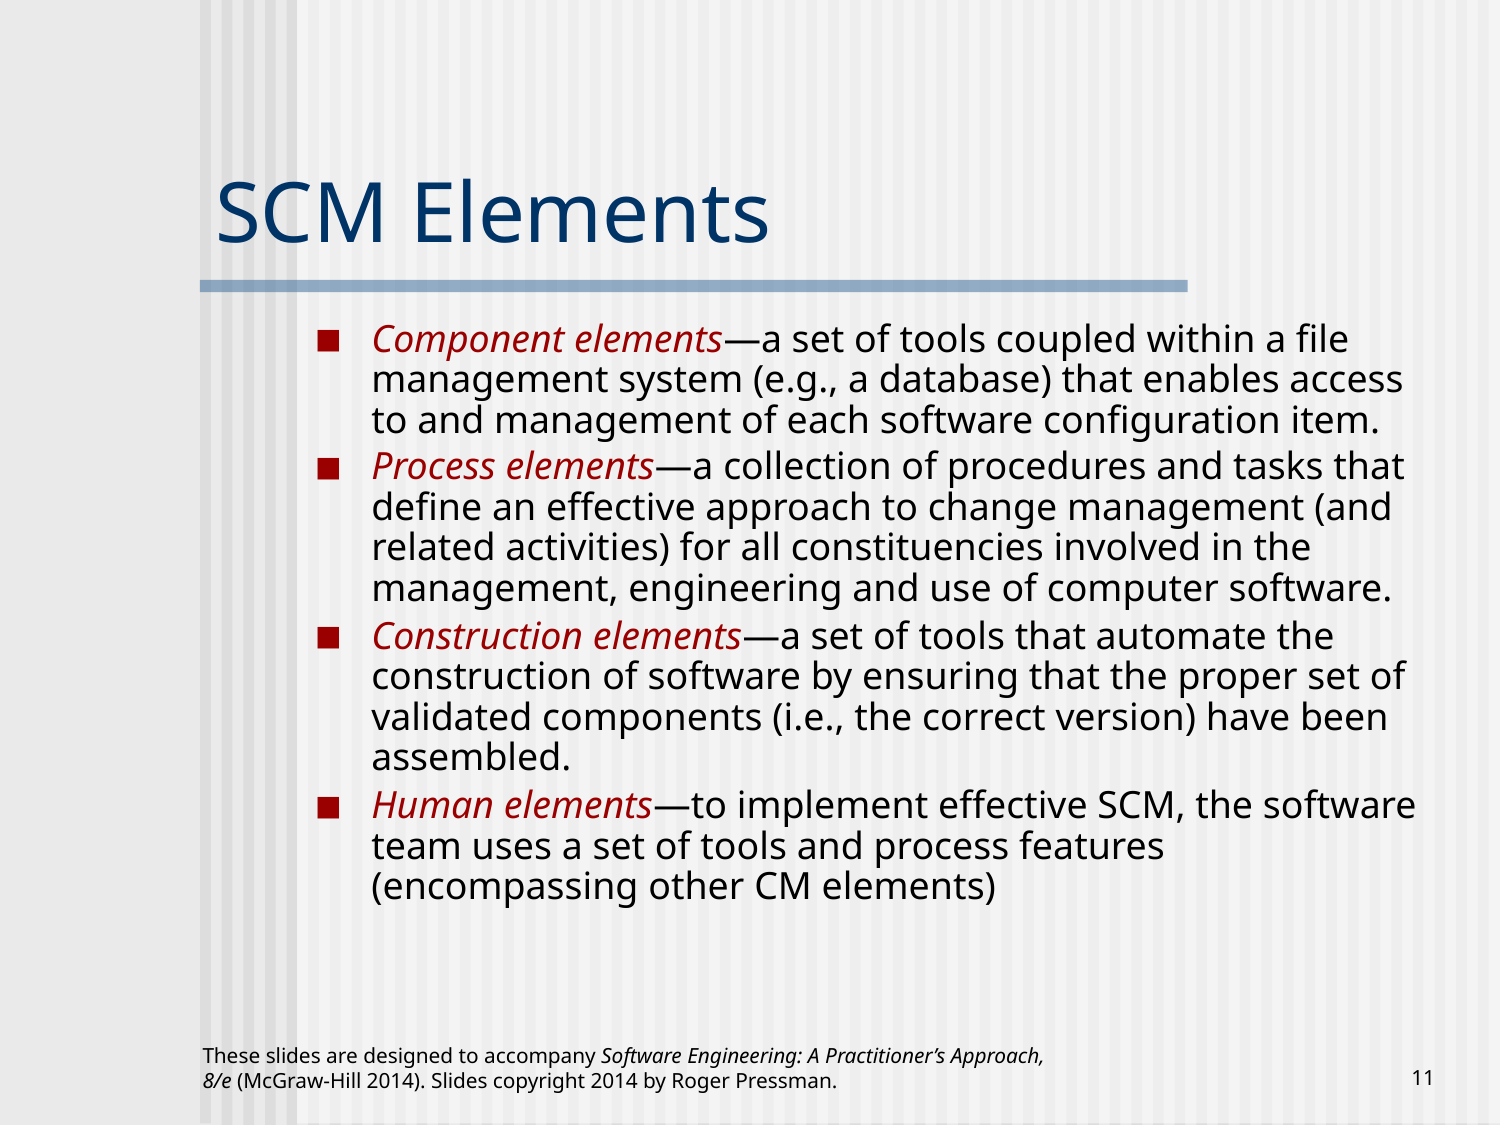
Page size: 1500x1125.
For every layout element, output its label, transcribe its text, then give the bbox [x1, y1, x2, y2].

list Component elements—a set of tools coupled within a file management system (e.g., a database) that enables access to and management of each software configuration item. Process elements—a collection of procedures and tasks that define an effective approach to change management (and related activities) for all constituencies involved in the management, engineering and use of computer software. Construction elements—a set of tools that automate the construction of software by ensuring that the proper set of validated components (i.e., the correct version) have been assembled. Human elements—to implement effective SCM, the software team uses a set of tools and process features (encompassing other CM elements) [300, 312, 1438, 1000]
title SCM Elements [200, 162, 1300, 267]
text_box ‹#› [1237, 1024, 1450, 1100]
text_box These slides are designed to accompany Software Engineering: A Practitioner’s Approach, 8/e (McGraw-Hill 2014). Slides copyright 2014 by Roger Pressman. [187, 1024, 1088, 1100]
